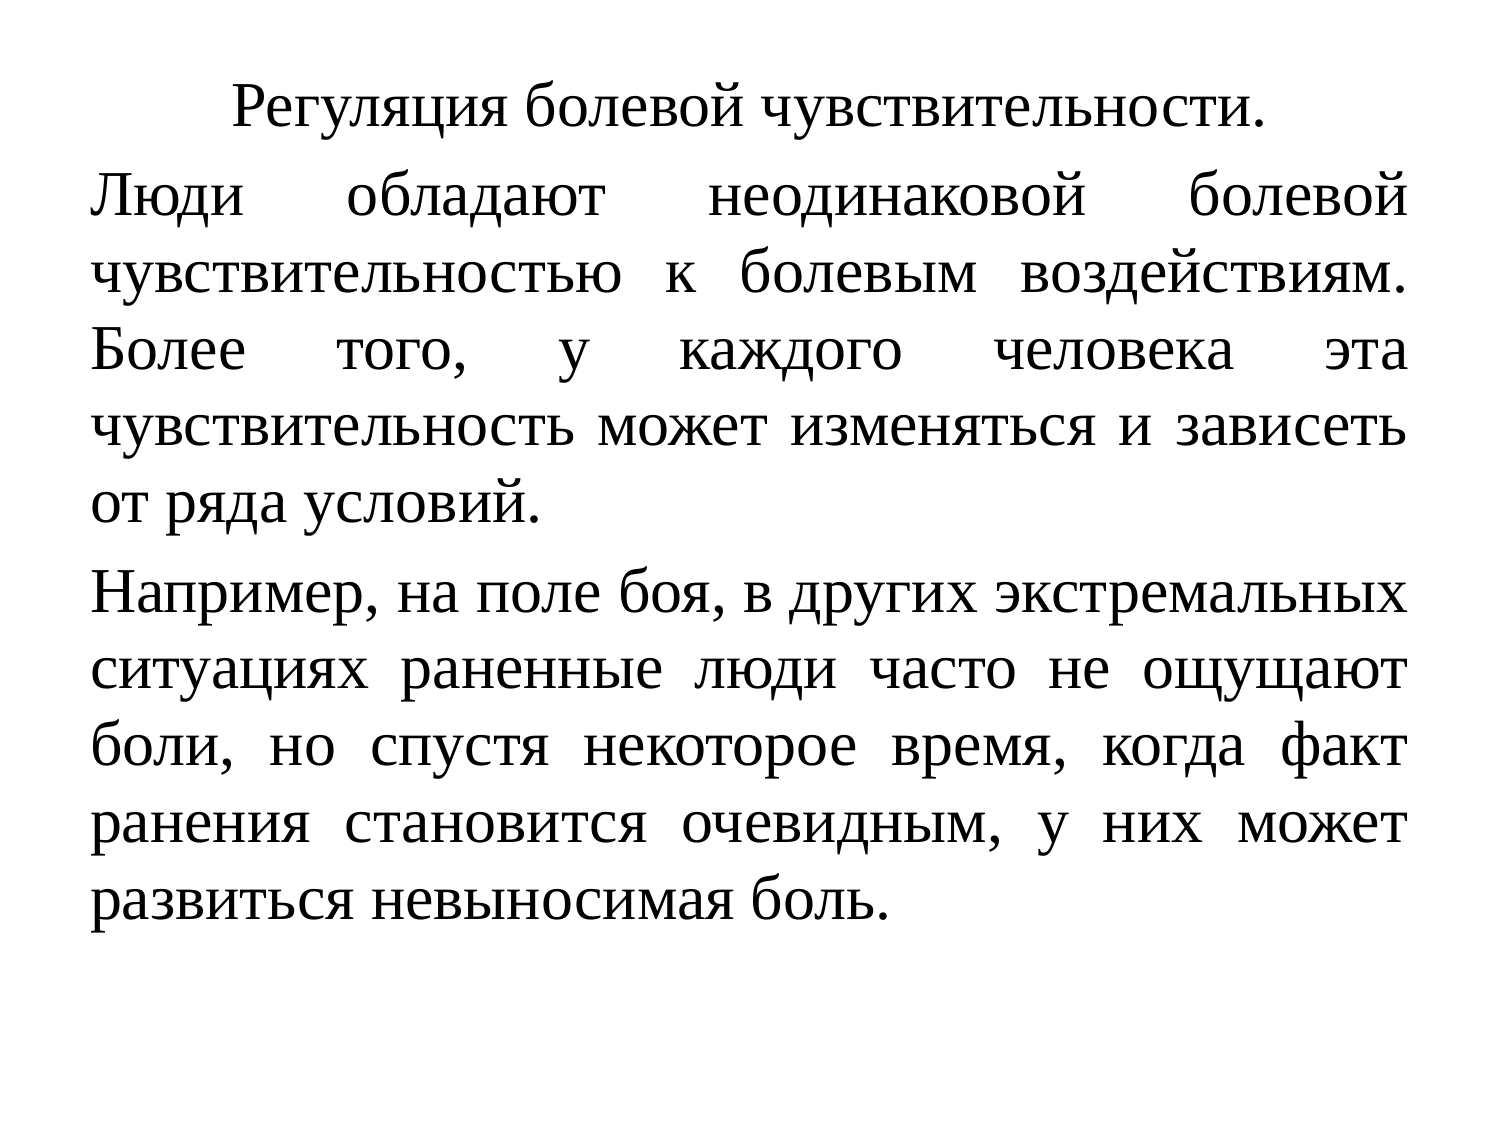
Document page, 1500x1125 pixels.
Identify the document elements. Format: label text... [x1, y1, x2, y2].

list Регуляция болевой чувствительности. Люди обладают неодинаковой болевой чувствительностью к болевым воздействиям. Более того, у каждого человека эта чувствительность может изменяться и зависеть от ряда условий. Например, на поле боя, в других экстремальных ситуациях раненные люди часто не ощущают боли, но спустя некоторое время, когда факт ранения становится очевидным, у них может развиться невыносимая боль. [75, 54, 1425, 1005]
